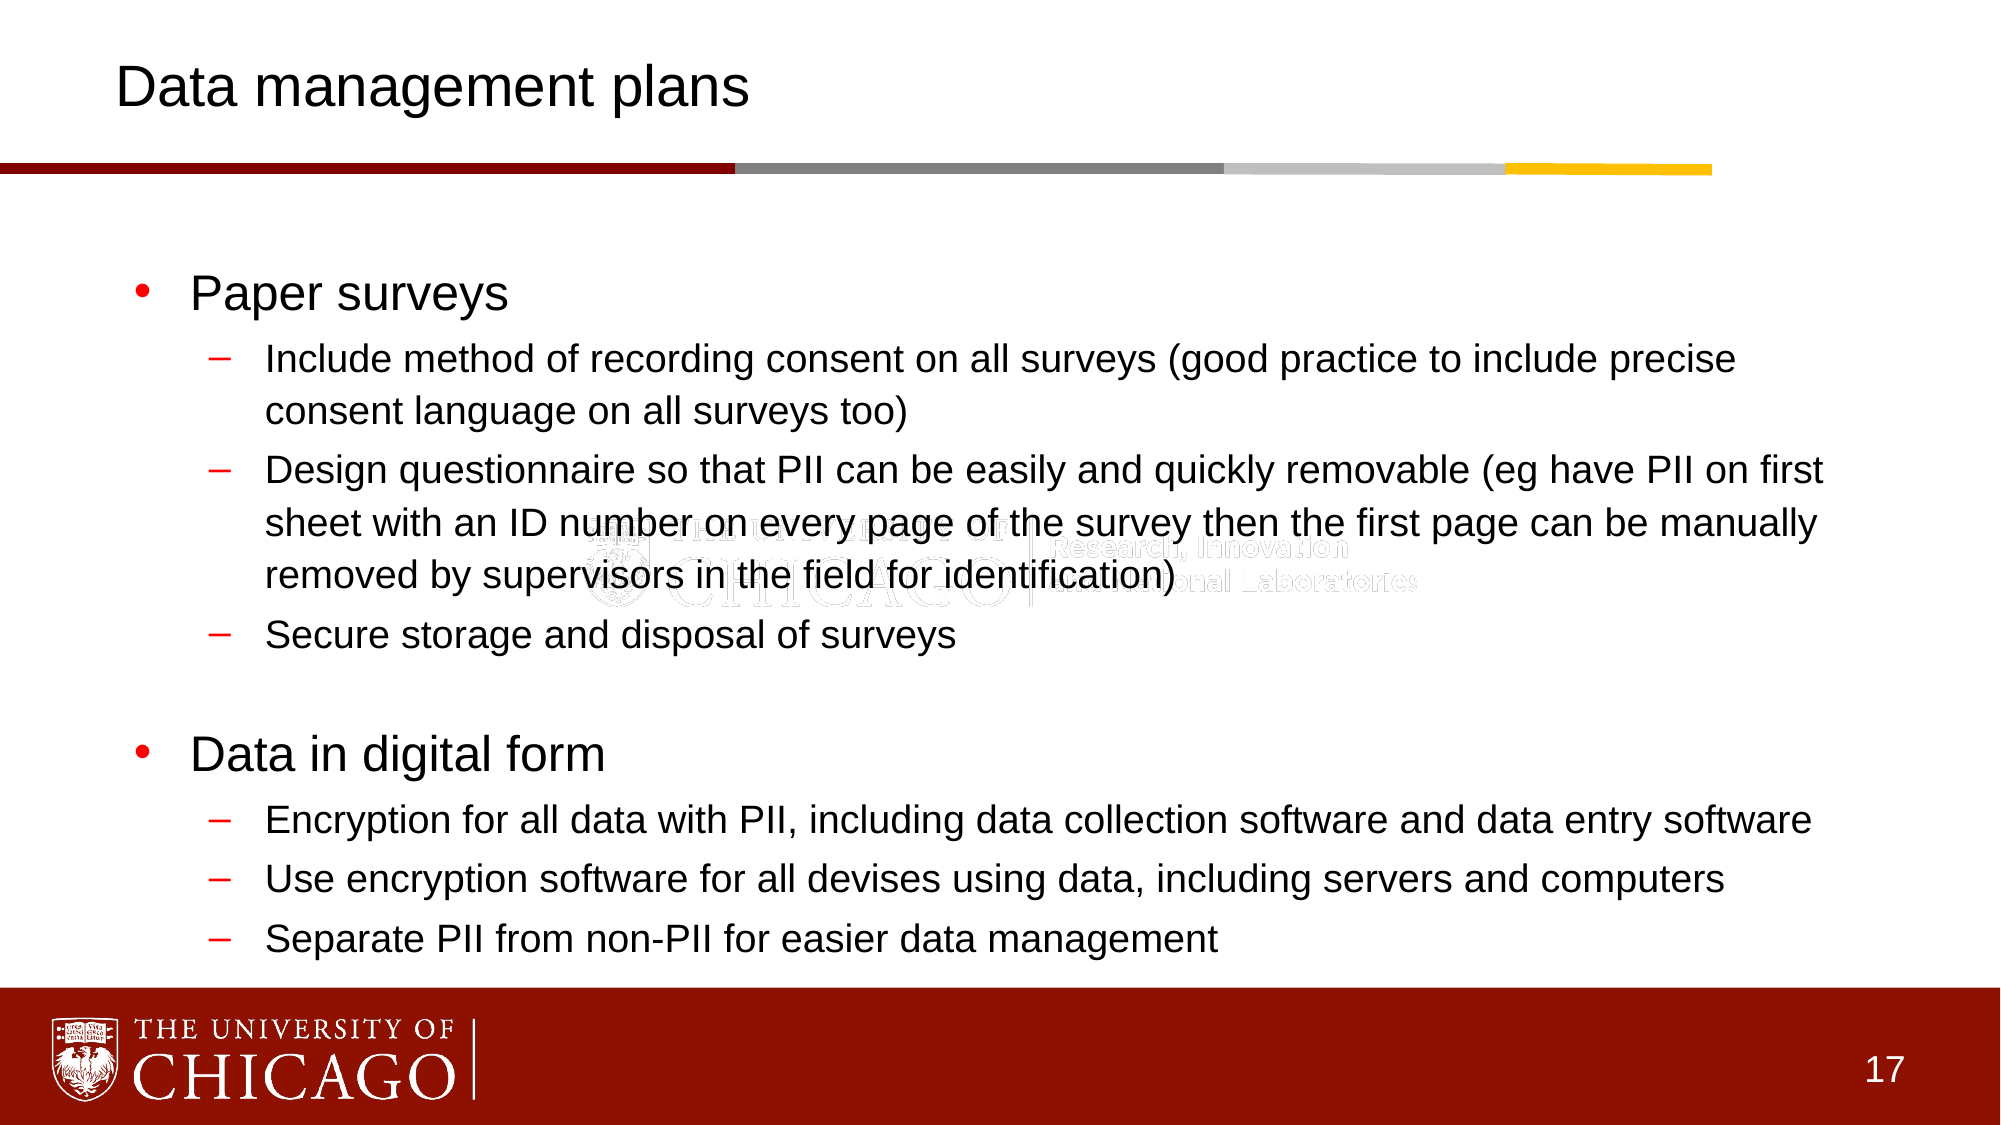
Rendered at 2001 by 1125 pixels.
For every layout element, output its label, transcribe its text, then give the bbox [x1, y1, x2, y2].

title Data management plans [100, 5, 1901, 161]
picture [27, 992, 485, 1119]
list Paper surveys Include method of recording consent on all surveys (good practice to include precise consent language on all surveys too) Design questionnaire so that PII can be easily and quickly removable (eg have PII on first sheet with an ID number on every page of the survey then the first page can be manually removed by supervisors in the field for identification) Secure storage and disposal of surveys Data in digital form Encryption for all data with PII, including data collection software and data entry software Use encryption software for all devises using data, including servers and computers Separate PII from non-PII for easier data management [99, 246, 1900, 901]
